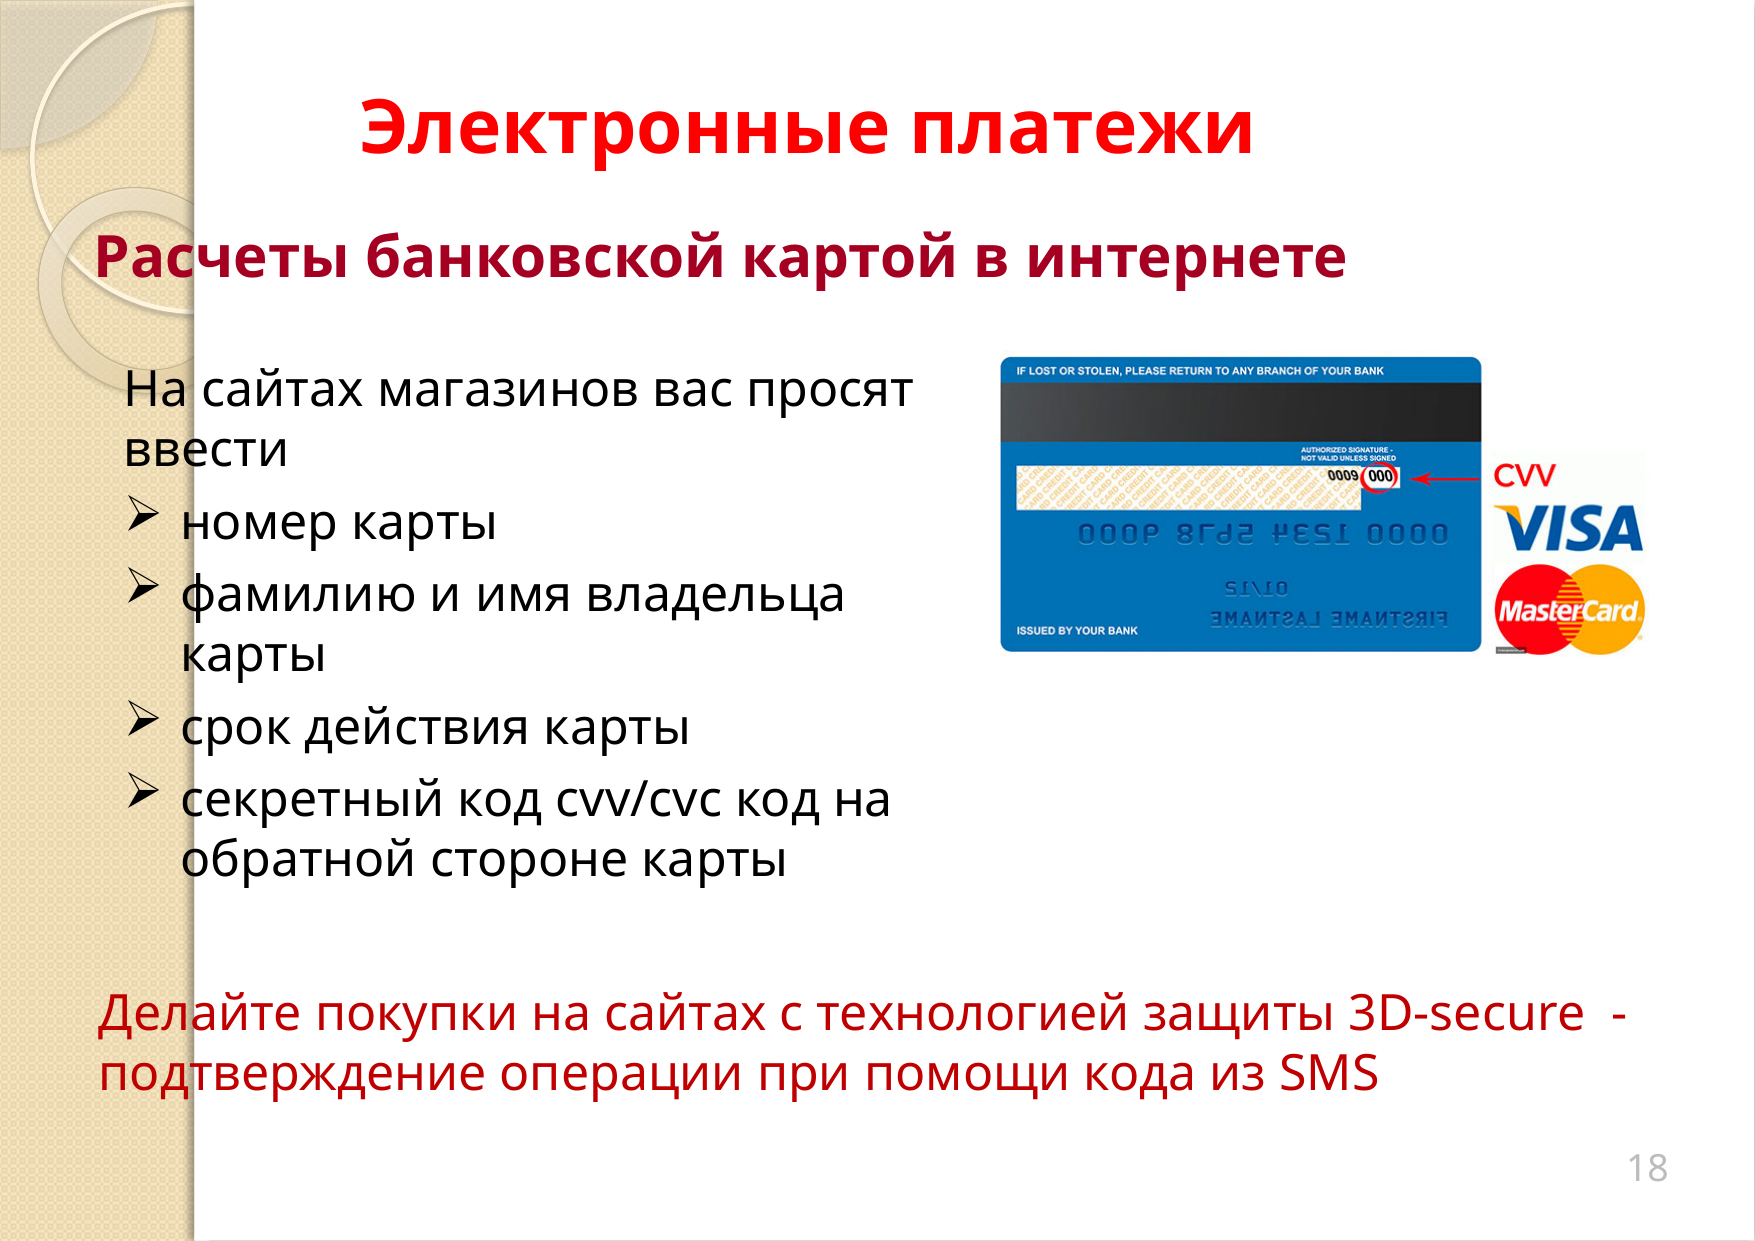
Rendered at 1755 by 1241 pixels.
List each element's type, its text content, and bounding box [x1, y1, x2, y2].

text_box На сайтах магазинов вас просят ввести номер карты фамилию и имя владельца карты срок действия карты секретный код cvv/cvc код на обратной стороне карты [109, 349, 972, 967]
text_box Расчеты банковской картой в интернете [79, 211, 1634, 339]
list Электронные платежи [327, 70, 1453, 158]
slide_number 18 [1597, 1133, 1699, 1205]
text_box Делайте покупки на сайтах с технологией защиты 3D-securе - подтверждение операции при помощи кода из SMS [83, 972, 1755, 1108]
picture [999, 349, 1658, 662]
